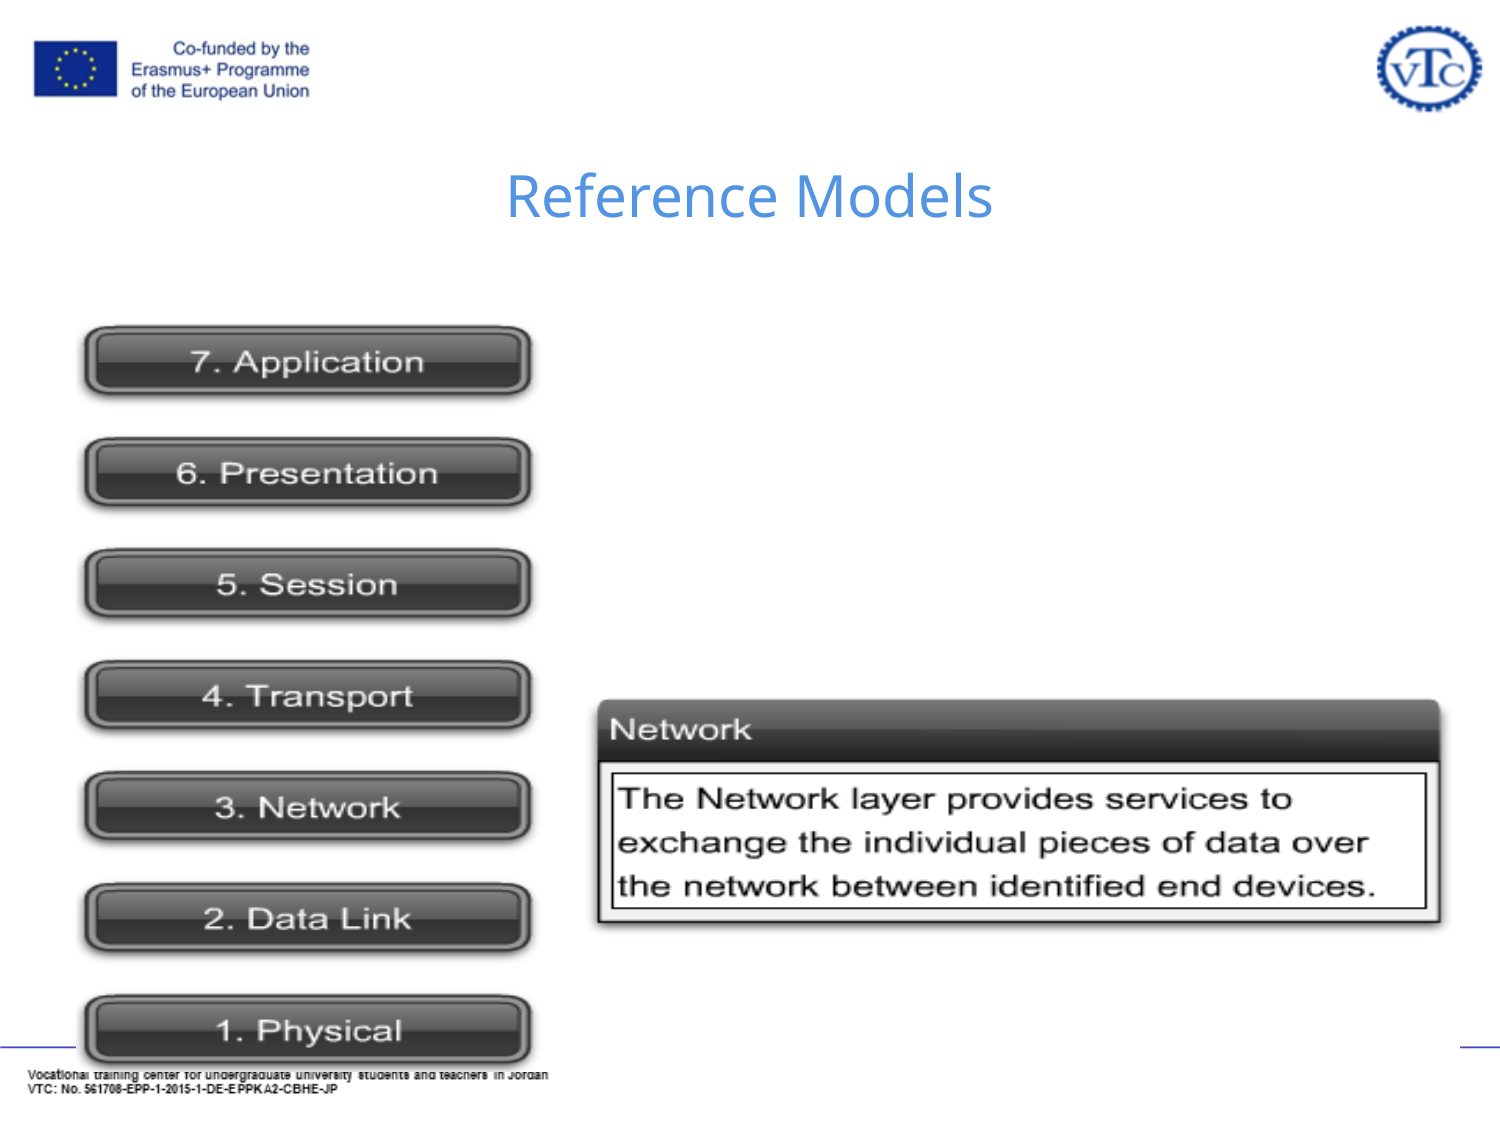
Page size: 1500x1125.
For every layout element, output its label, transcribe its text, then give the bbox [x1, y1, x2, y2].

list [76, 311, 1460, 1072]
picture [0, 0, 1500, 1125]
title Reference Models [112, 99, 1388, 288]
